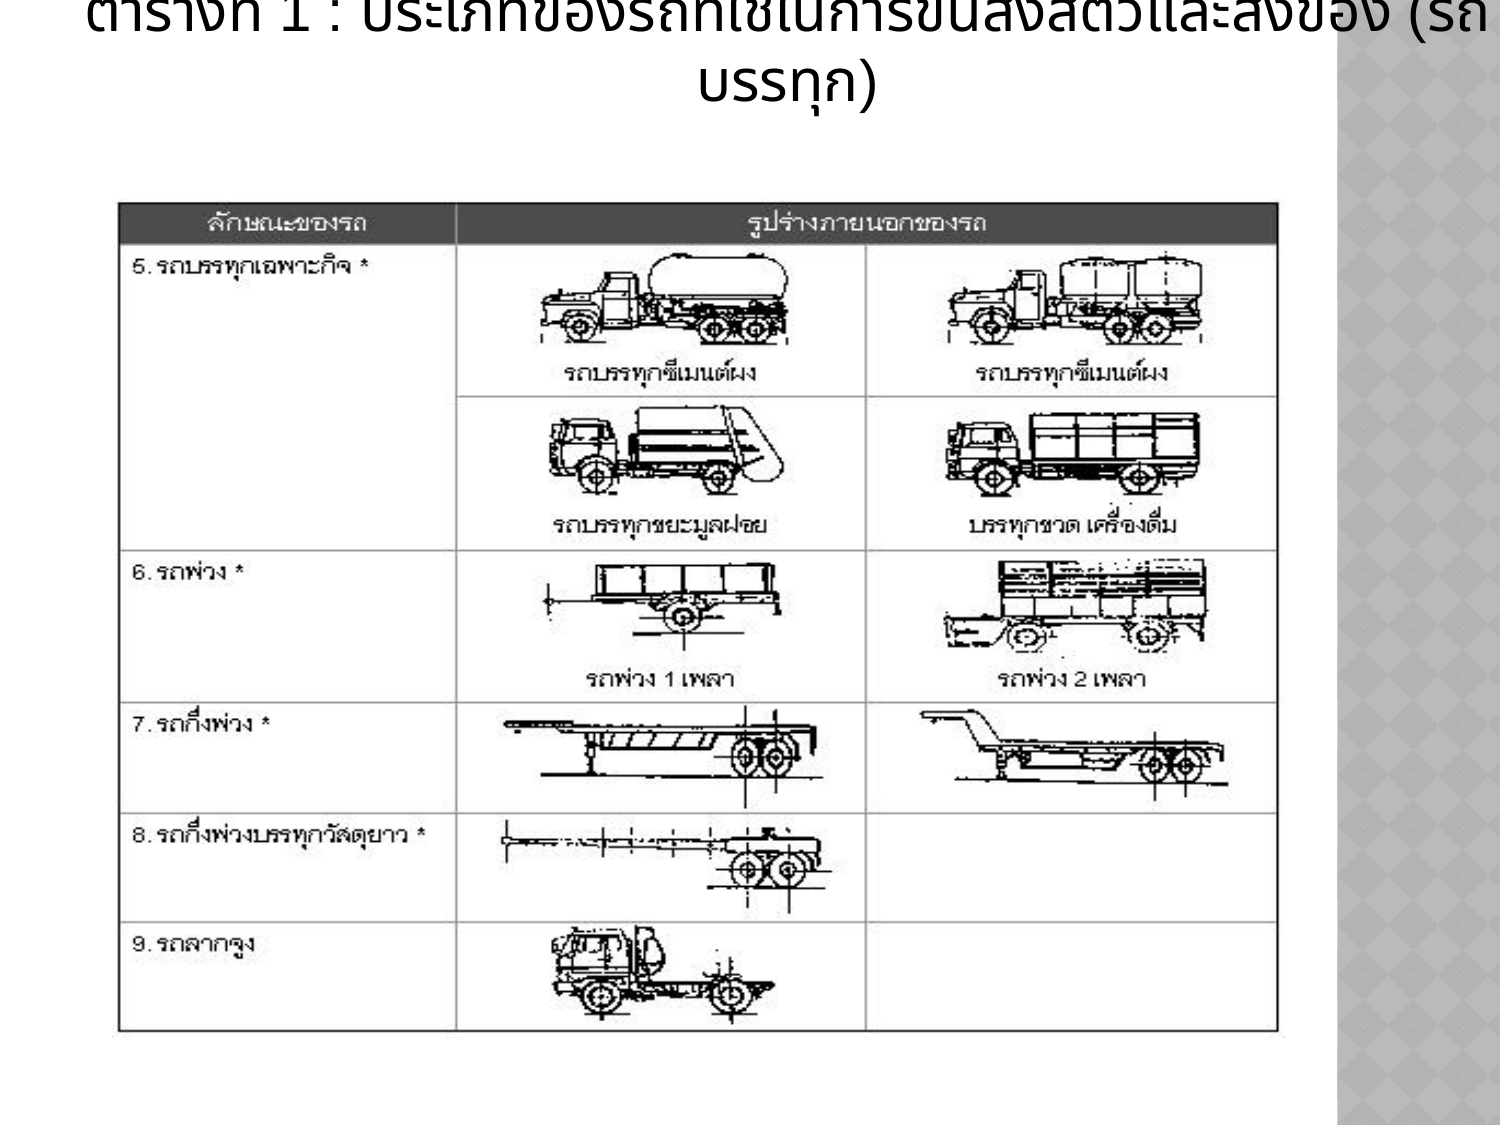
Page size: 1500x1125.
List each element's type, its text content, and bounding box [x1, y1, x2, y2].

text_box ตารางที่ 1 : ประเภทของรถที่ใช้ในการขนส่งสัตว์และสิ่งของ (รถบรรทุก) [37, 0, 1500, 166]
picture [112, 199, 1288, 1038]
